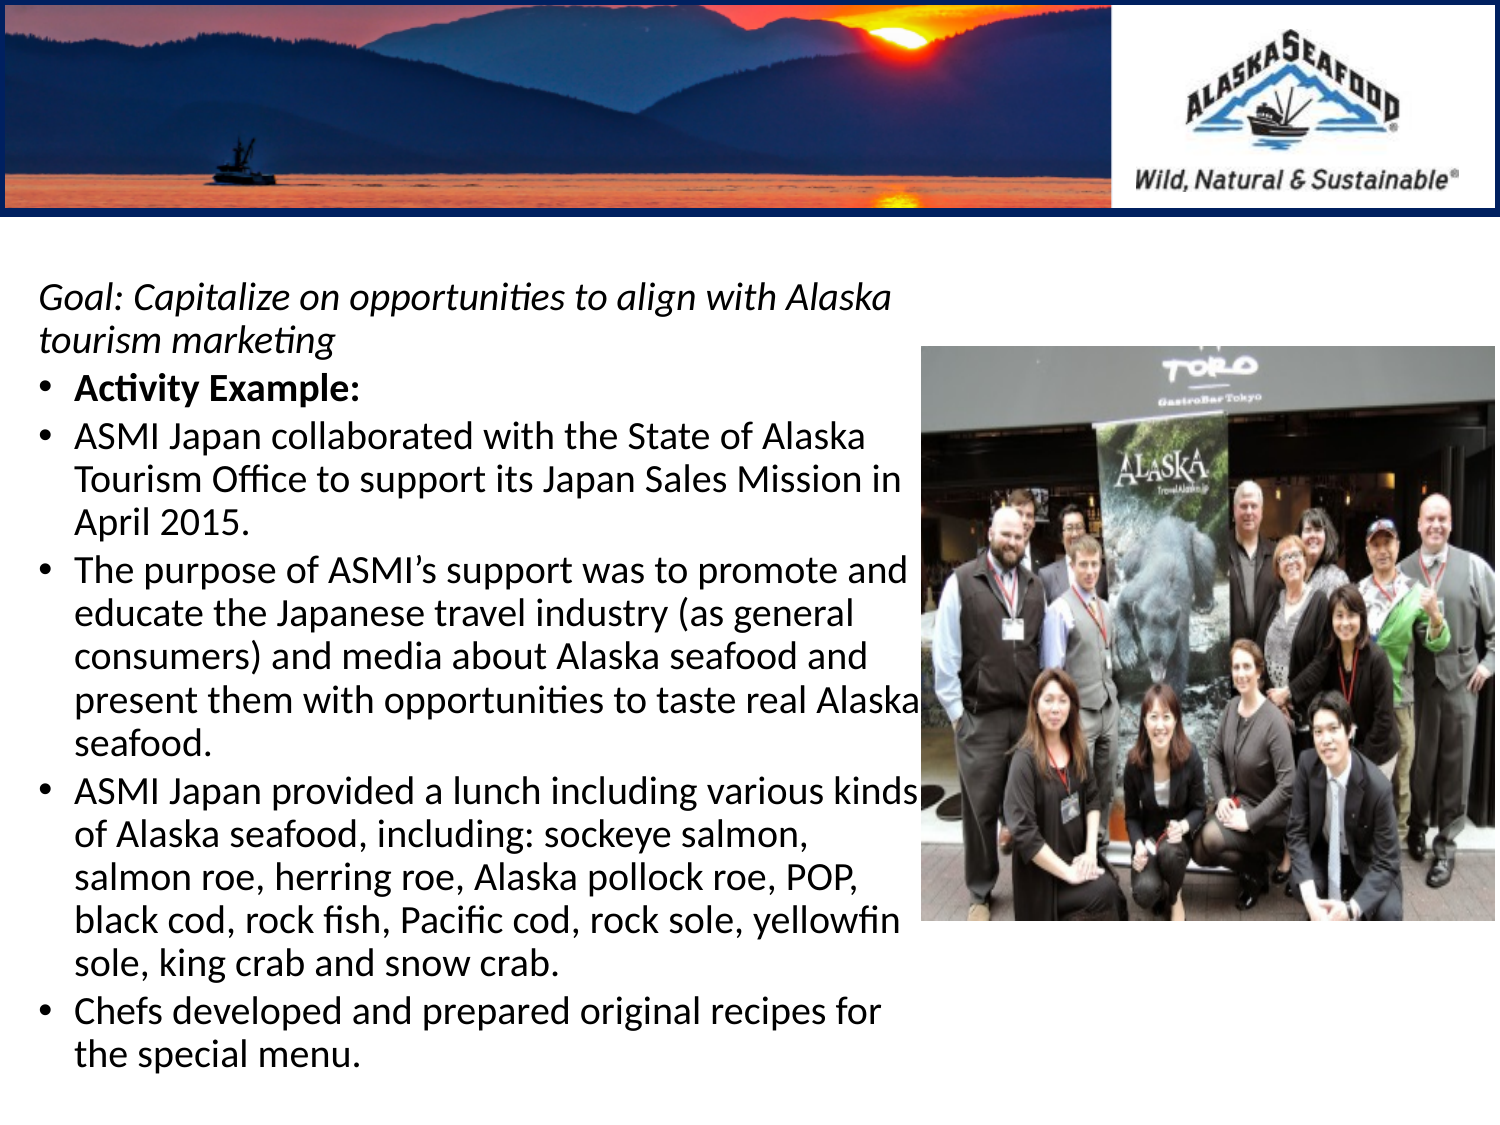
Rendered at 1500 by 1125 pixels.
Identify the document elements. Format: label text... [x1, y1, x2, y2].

list Goal: Capitalize on opportunities to align with Alaska tourism marketing Activity Example: ASMI Japan collaborated with the State of Alaska Tourism Office to support its Japan Sales Mission in April 2015. The purpose of ASMI’s support was to promote and educate the Japanese travel industry (as general consumers) and media about Alaska seafood and present them with opportunities to taste real Alaska seafood. ASMI Japan provided a lunch including various kinds of Alaska seafood, including: sockeye salmon, salmon roe, herring roe, Alaska pollock roe, POP, black cod, rock fish, Pacific cod, rock sole, yellowfin sole, king crab and snow crab. Chefs developed and prepared original recipes for the special menu. [23, 268, 938, 1125]
text_box [0, 0, 1500, 214]
picture [921, 346, 1495, 921]
picture [0, 2, 1113, 213]
picture [1136, 29, 1459, 192]
